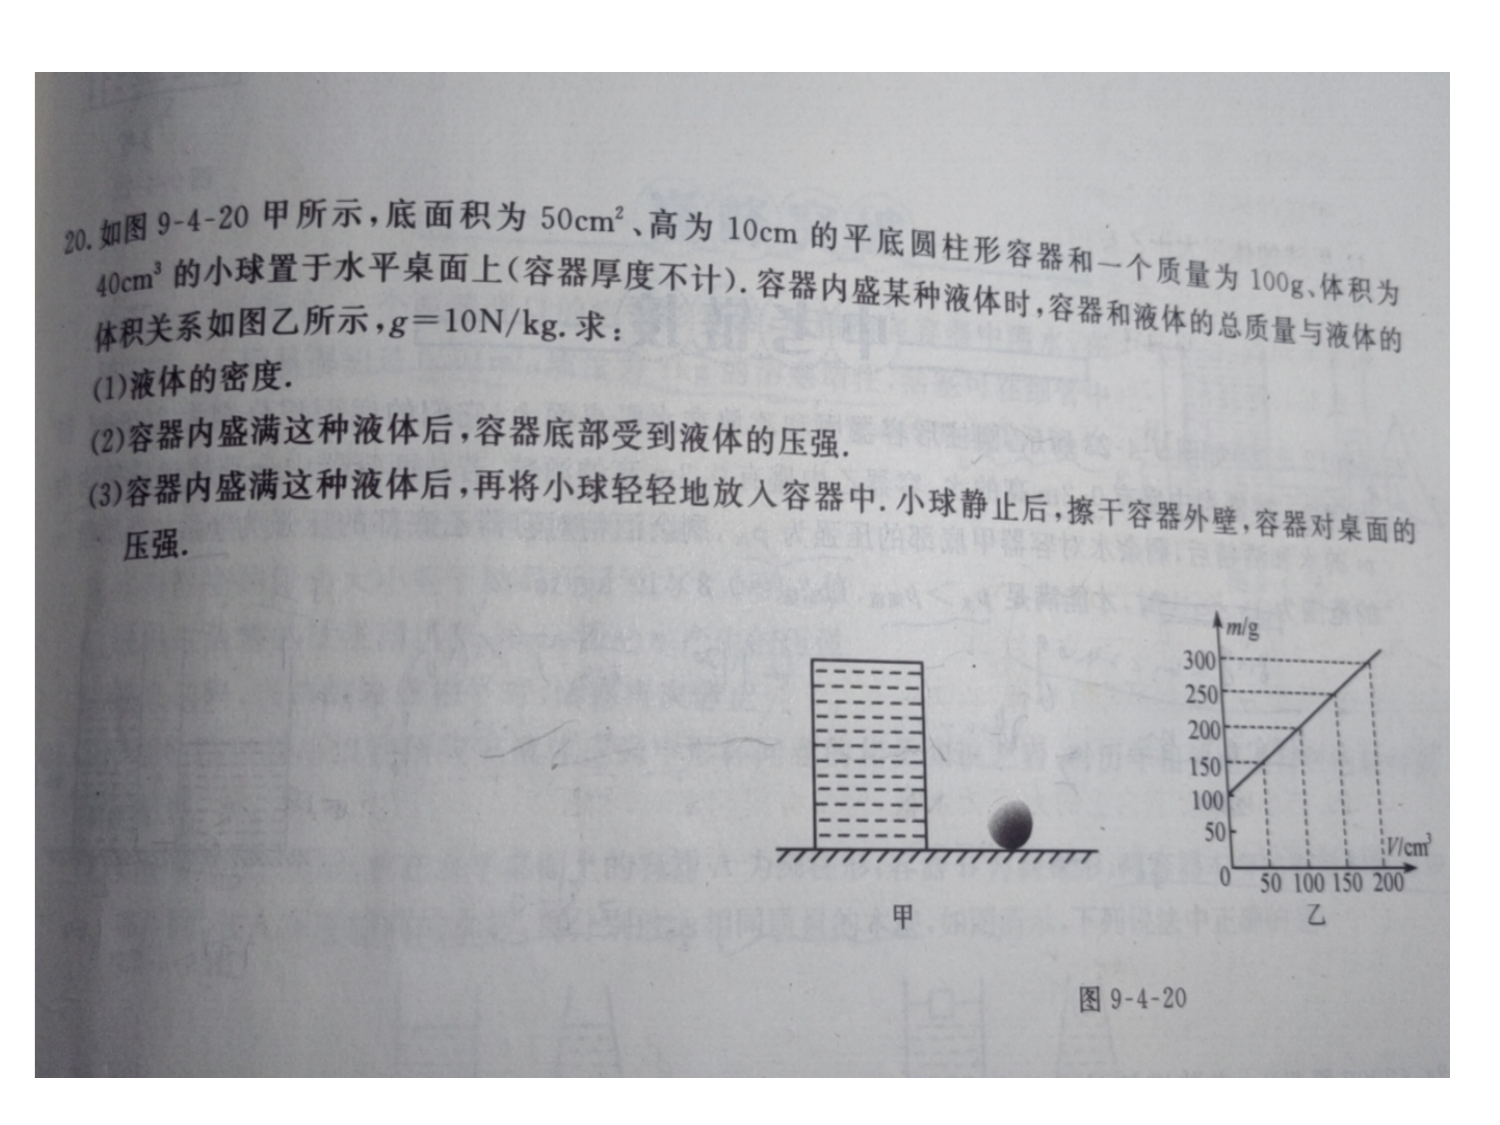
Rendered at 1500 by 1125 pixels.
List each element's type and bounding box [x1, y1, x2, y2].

picture [34, 72, 1450, 1078]
